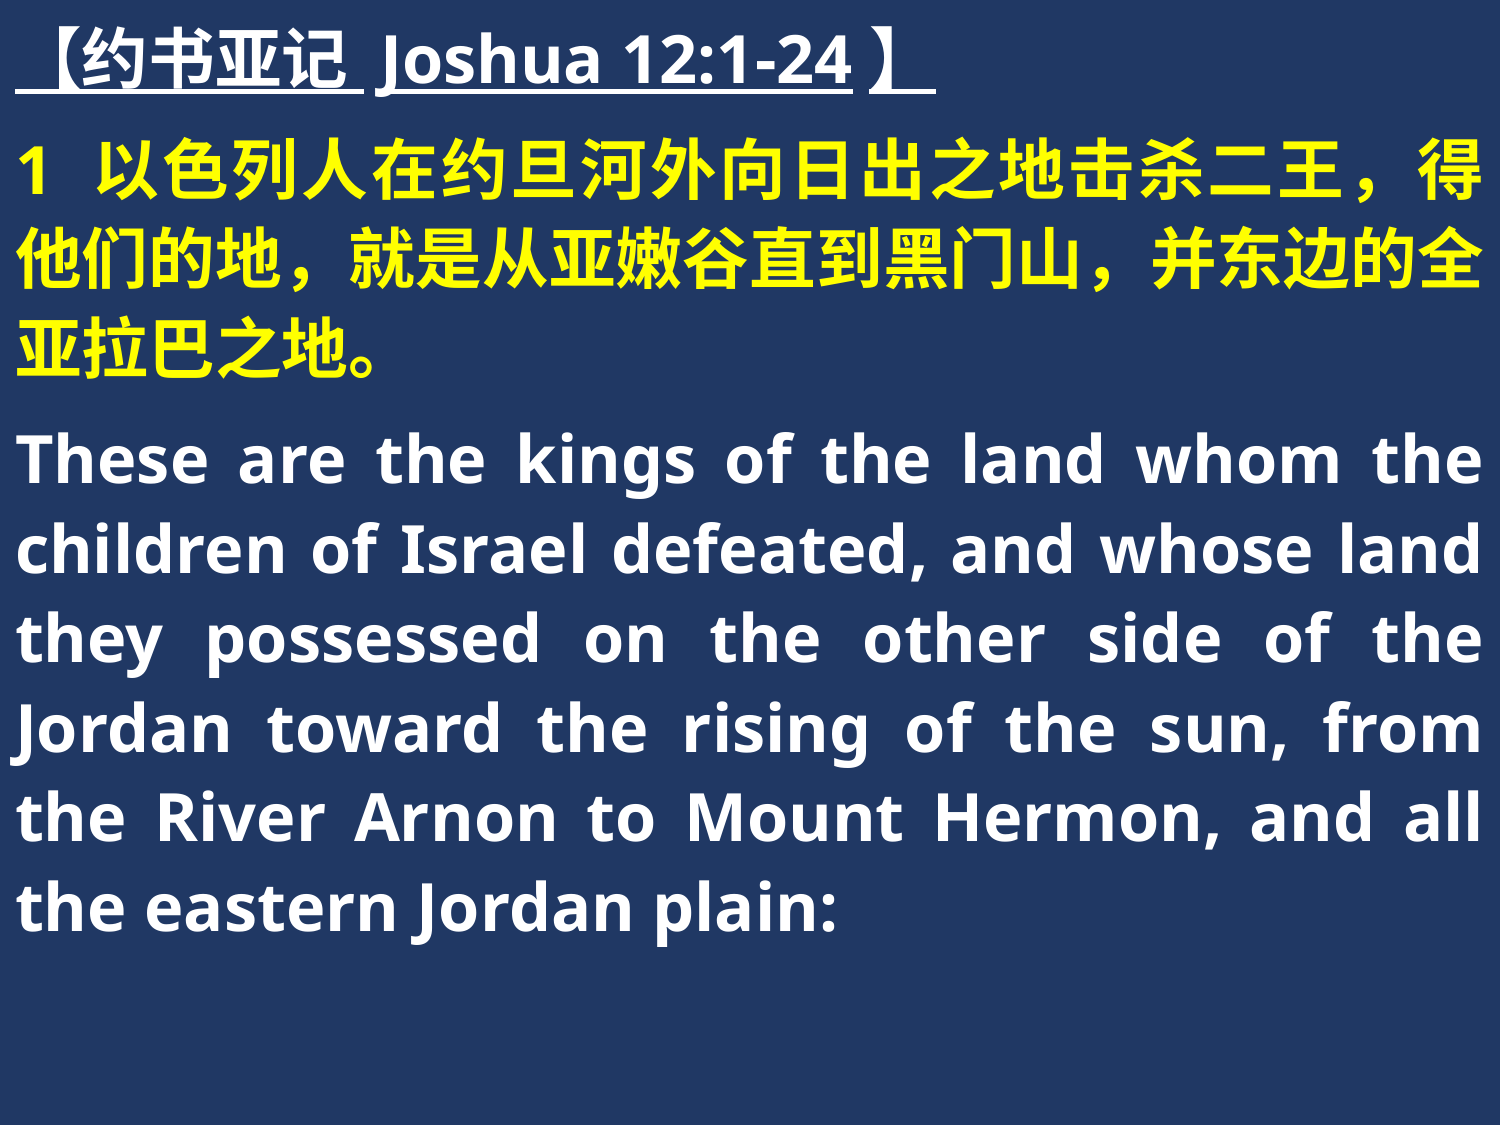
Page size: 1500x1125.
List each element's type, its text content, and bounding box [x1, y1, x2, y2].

list 【约书亚记 Joshua 12:1-24】 1 以色列人在约旦河外向日出之地击杀二王，得他们的地，就是从亚嫩谷直到黑门山，并东边的全亚拉巴之地。 These are the kings of the land whom the children of Israel defeated, and whose land they possessed on the other side of the Jordan toward the rising of the sun, from the River Arnon to Mount Hermon, and all the eastern Jordan plain: [0, 0, 1500, 1125]
